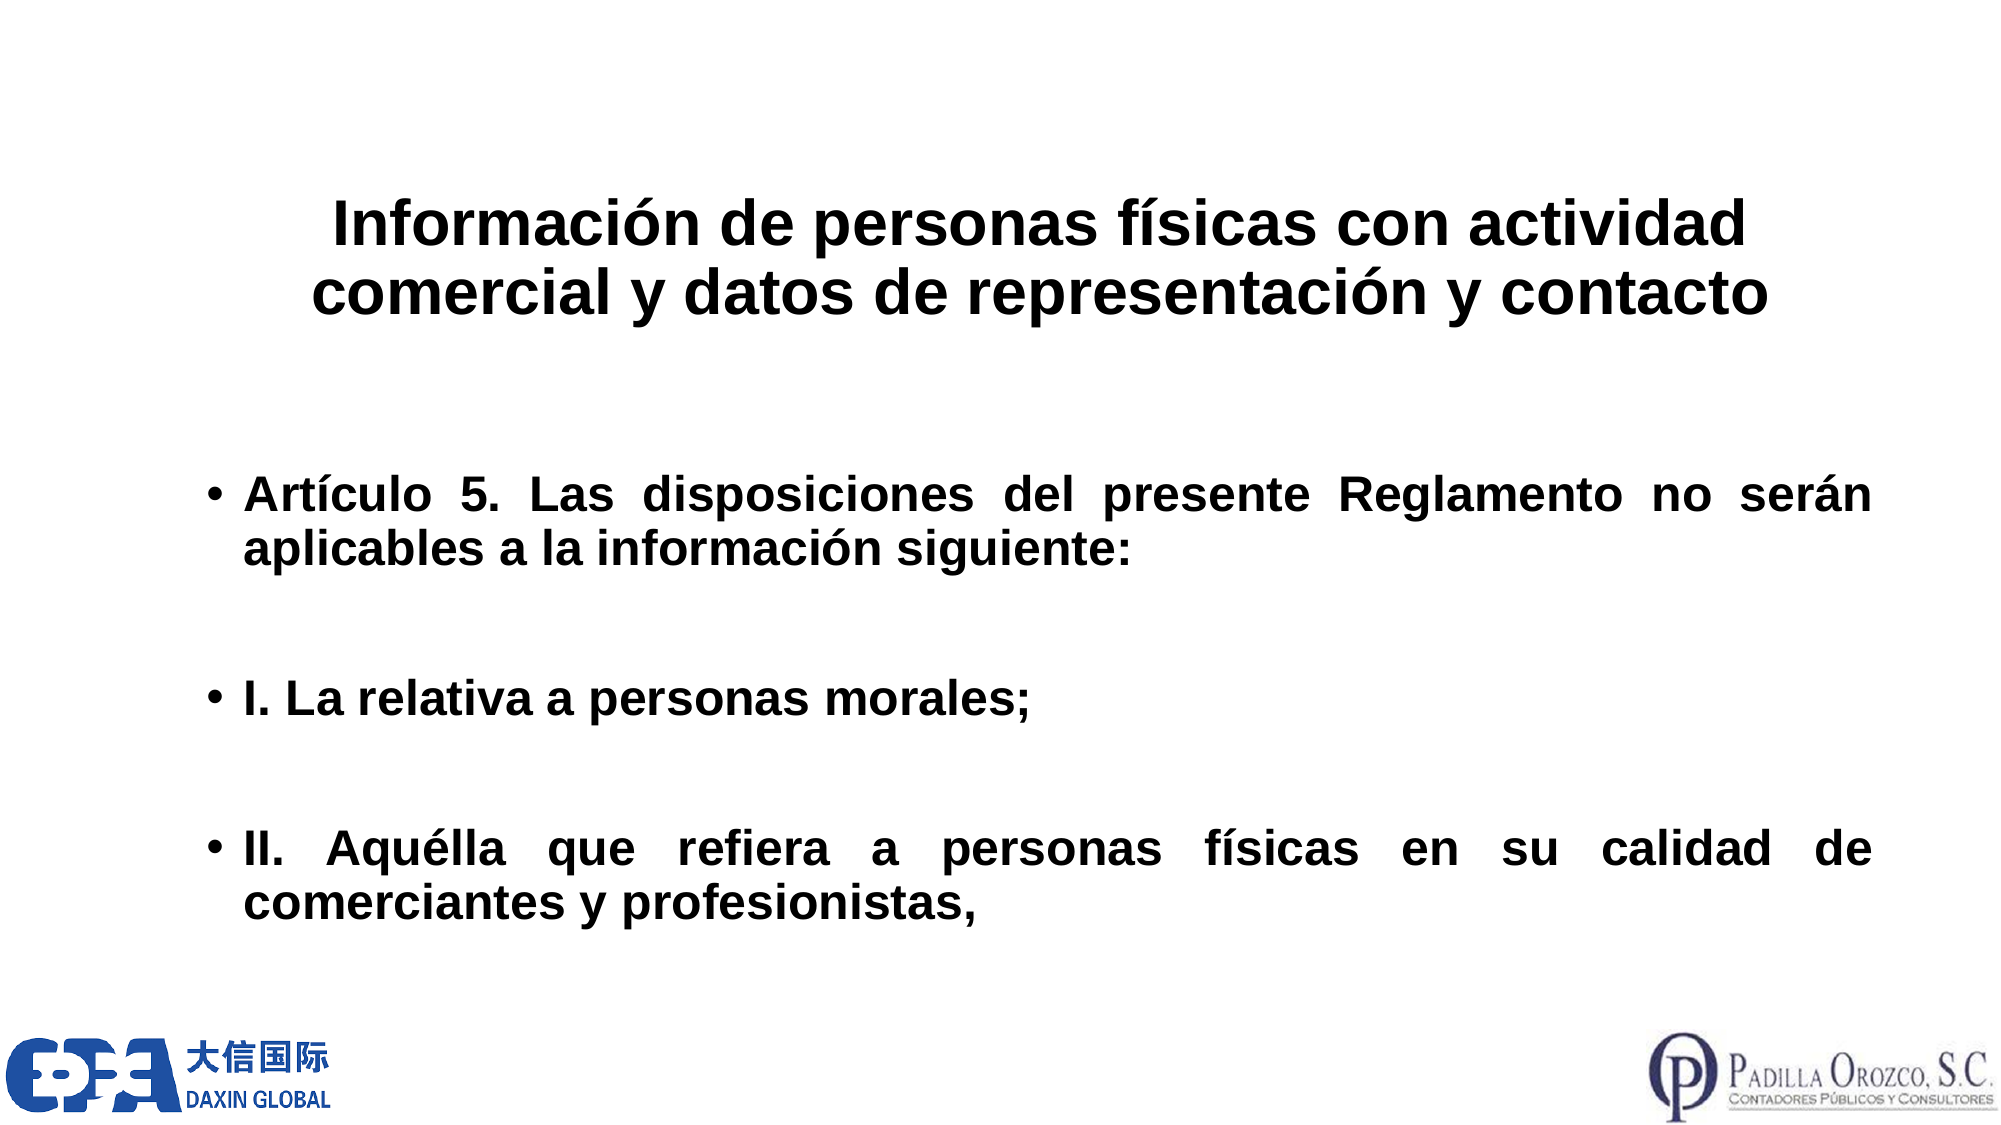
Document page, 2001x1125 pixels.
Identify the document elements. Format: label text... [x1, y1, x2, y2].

title Información de personas físicas con actividad comercial y datos de representación y contacto [191, 111, 1890, 321]
list Artículo 5. Las disposiciones del presente Reglamento no serán aplicables a la información siguiente: I. La relativa a personas morales; II. Aquélla que refiera a personas físicas en su calidad de comerciantes y profesionistas, [191, 321, 1890, 1078]
picture [0, 1029, 333, 1125]
picture [1646, 1029, 2000, 1125]
